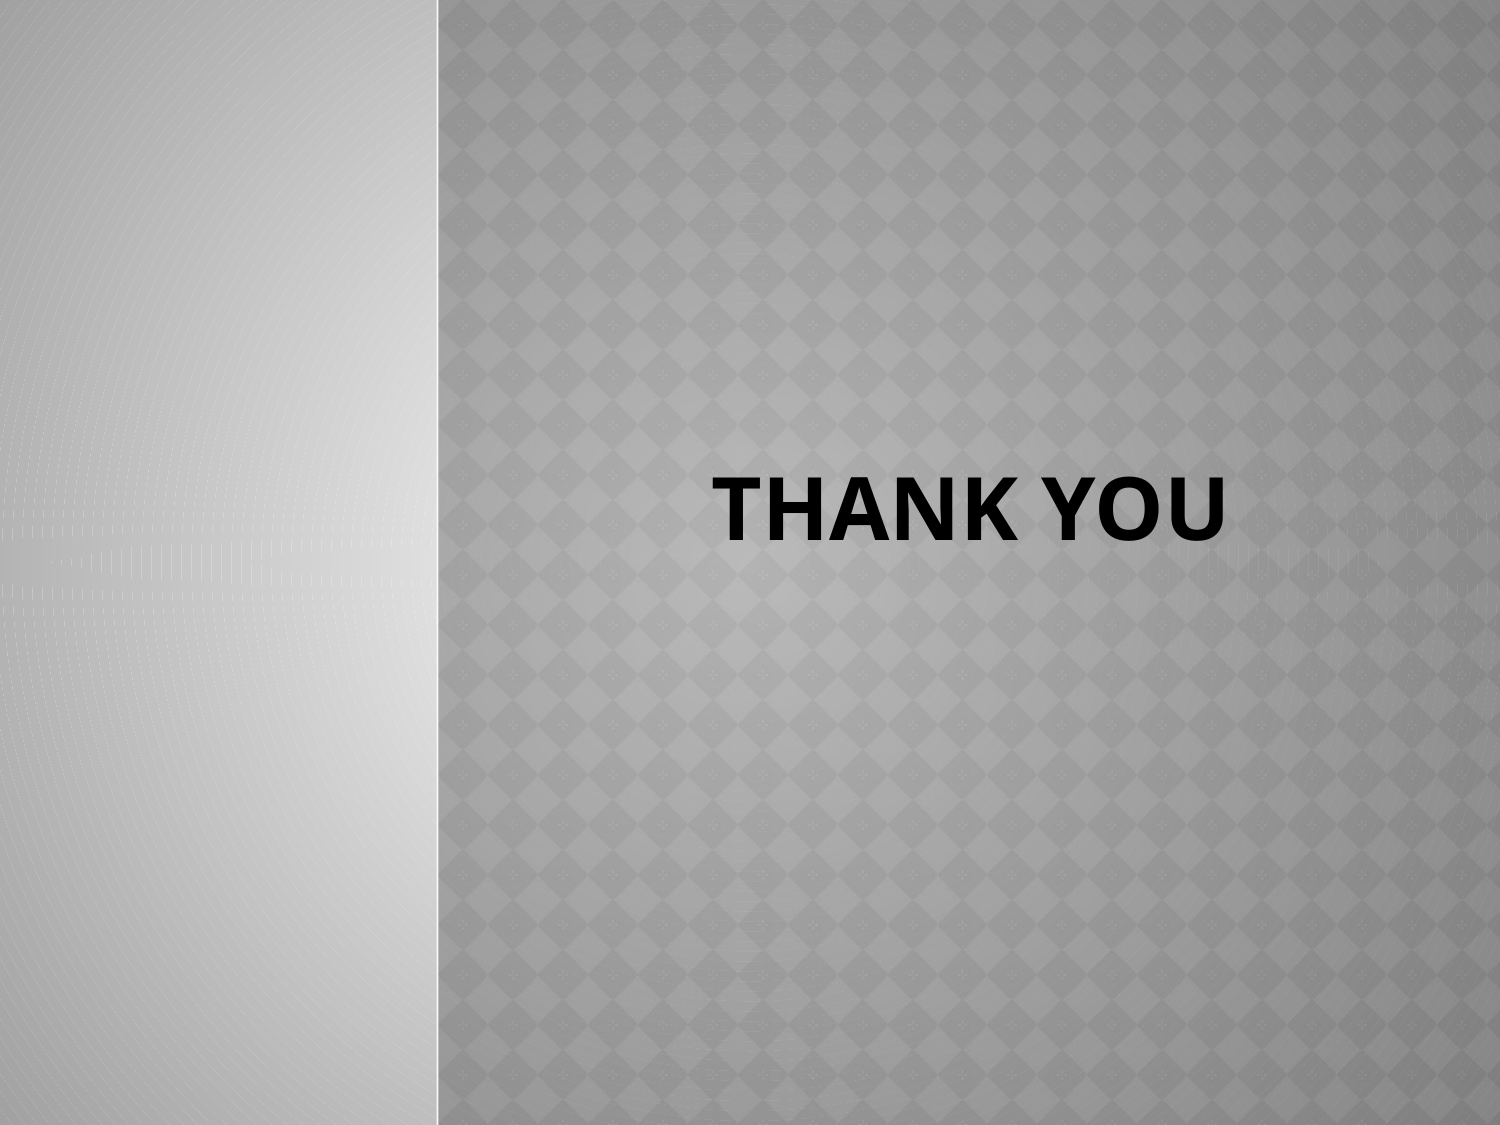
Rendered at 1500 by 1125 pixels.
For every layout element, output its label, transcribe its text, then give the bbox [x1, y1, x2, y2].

title Thank You [552, 87, 1390, 558]
